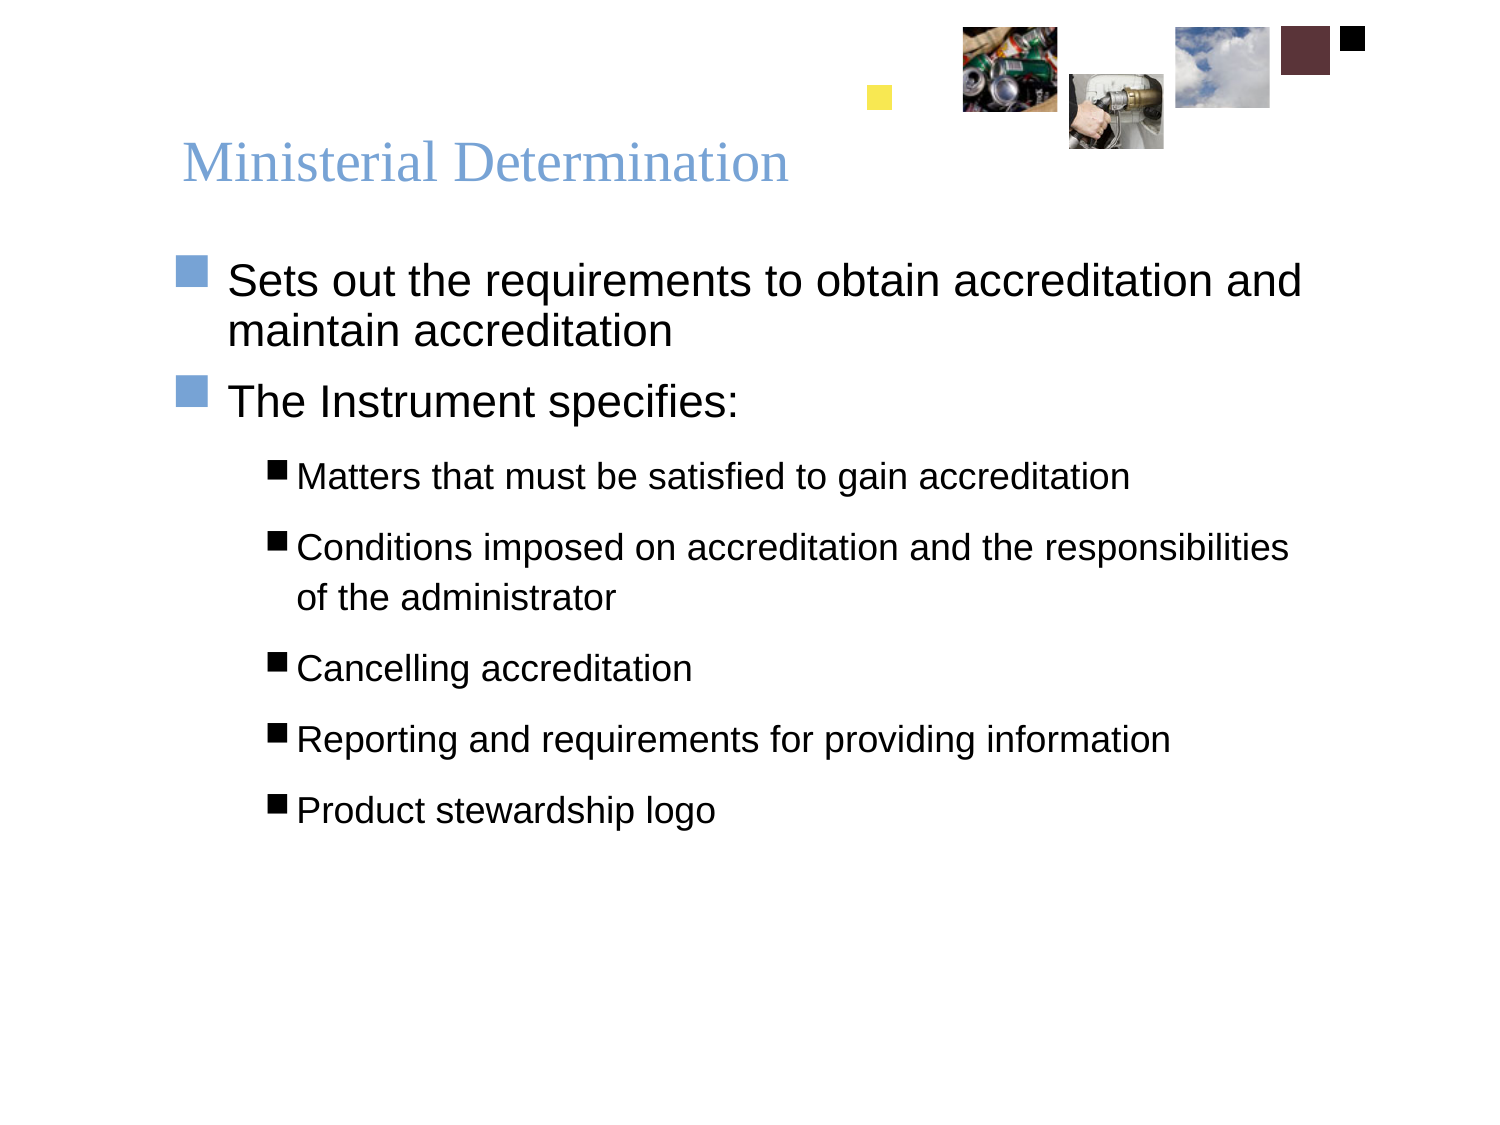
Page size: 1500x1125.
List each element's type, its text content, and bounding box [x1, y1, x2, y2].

picture [1175, 27, 1270, 54]
title Ministerial Determination [182, 54, 1330, 194]
picture [962, 27, 1058, 54]
list Sets out the requirements to obtain accreditation and maintain accreditation The Instrument specifies: Matters that must be satisfied to gain accreditation Conditions imposed on accreditation and the responsibilities of the administrator Cancelling accreditation Reporting and requirements for providing information Product stewardship logo [170, 255, 1312, 1083]
